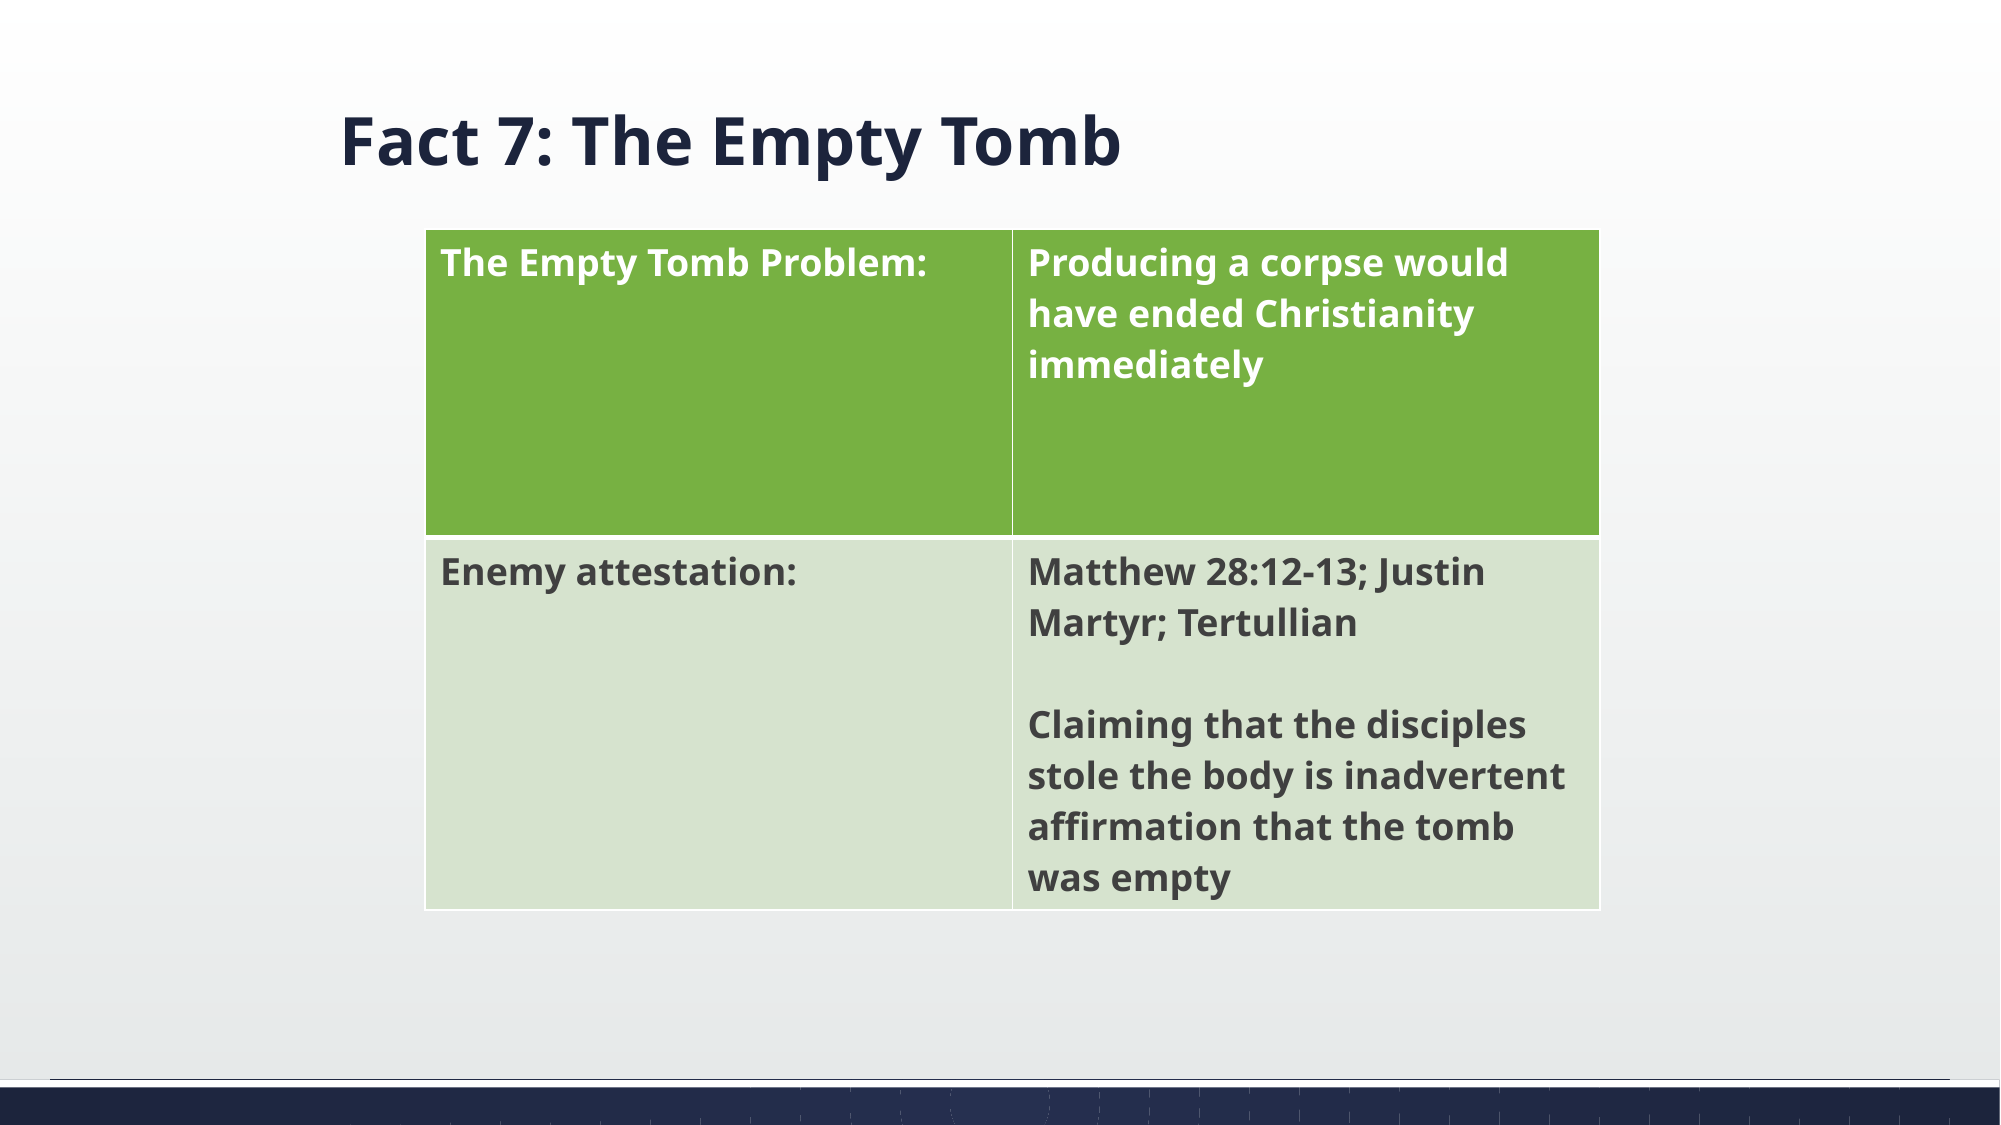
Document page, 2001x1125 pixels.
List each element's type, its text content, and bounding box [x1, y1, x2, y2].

table_header Producing a corpse would have ended Christianity immediately [1013, 230, 1599, 535]
table_cell Matthew 28:12-13; Justin Martyr; Tertullian Claiming that the disciples stole the body is inadvertent affirmation that the tomb was empty [1013, 540, 1599, 909]
table_cell Enemy attestation: [426, 540, 1012, 909]
table_header The Empty Tomb Problem: [426, 230, 1012, 535]
title Fact 7: The Empty Tomb [324, 37, 1675, 188]
